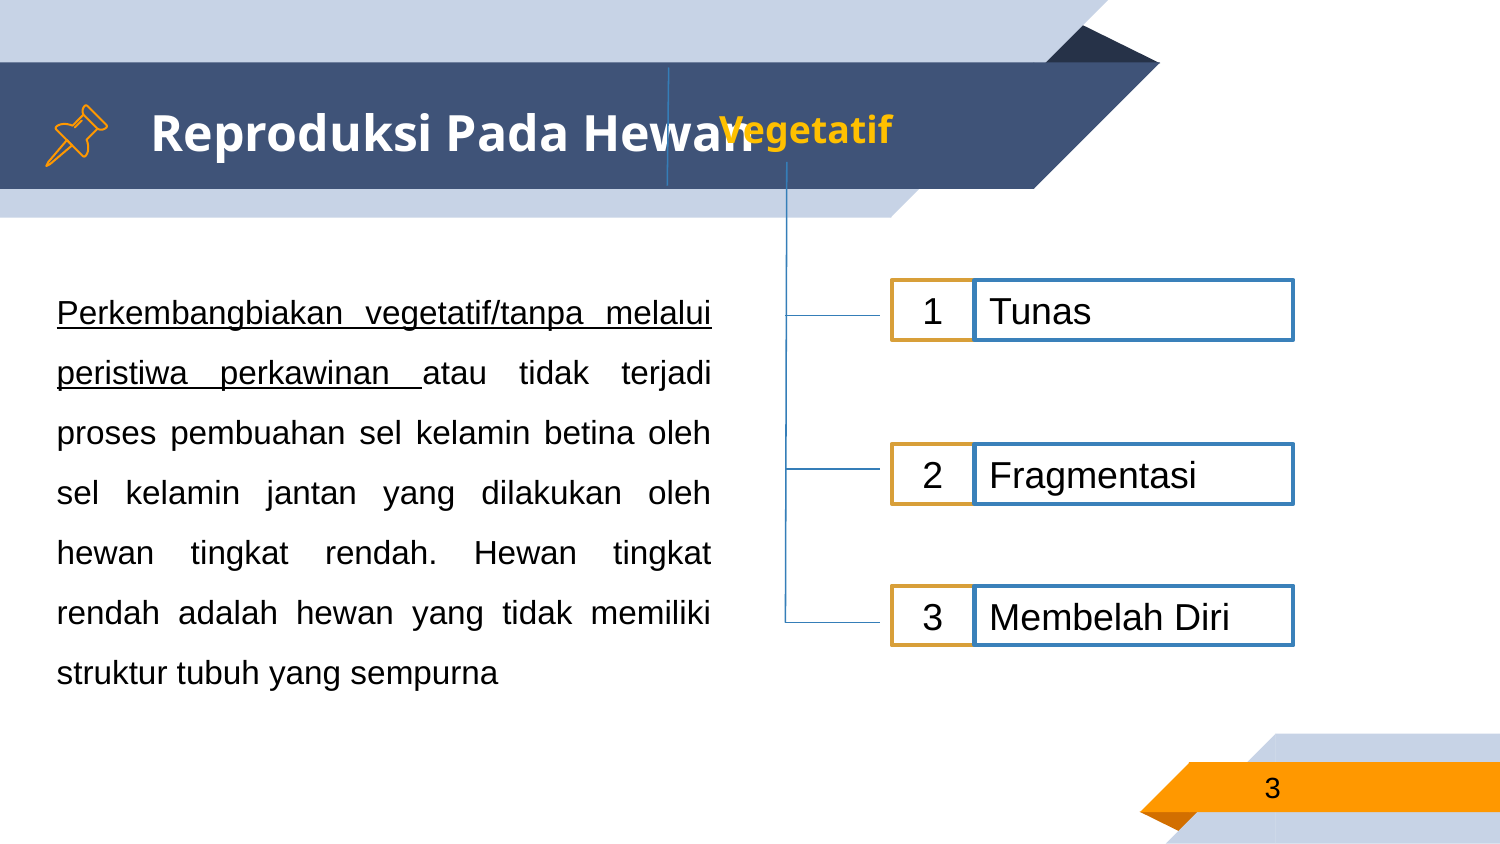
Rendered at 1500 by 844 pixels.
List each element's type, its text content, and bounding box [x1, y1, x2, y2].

text_box 1 [890, 278, 972, 342]
text_box 3 [890, 584, 972, 647]
text_box Tunas [972, 278, 1295, 342]
text_box Vegetatif [704, 91, 1034, 186]
text_box Membelah Diri [972, 584, 1295, 647]
text_box Reproduksi Pada Hewan [135, 68, 1081, 194]
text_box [45, 105, 108, 167]
slide_number 3 [1249, 760, 1494, 813]
text_box Perkembangbiakan vegetatif/tanpa melalui peristiwa perkawinan atau tidak terjadi proses pembuahan sel kelamin betina oleh sel kelamin jantan yang dilakukan oleh hewan tingkat rendah. Hewan tingkat rendah adalah hewan yang tidak memiliki struktur tubuh yang sempurna [40, 262, 729, 700]
text_box Fragmentasi [972, 442, 1295, 506]
text_box 2 [890, 442, 972, 506]
